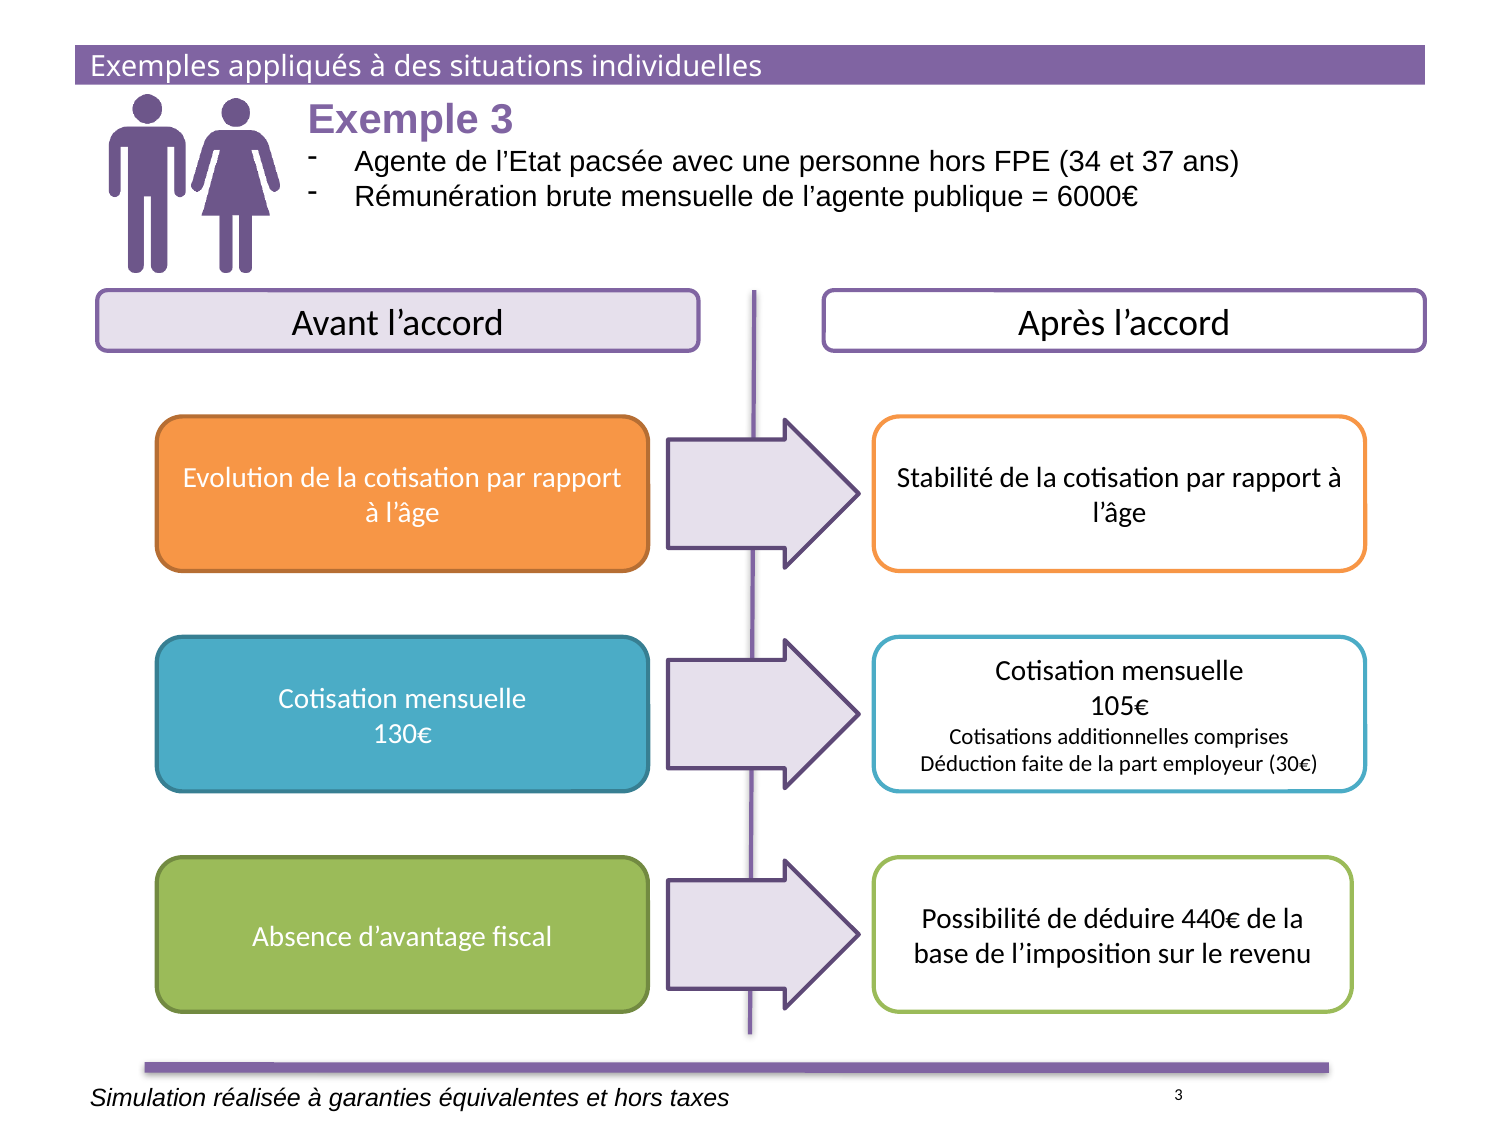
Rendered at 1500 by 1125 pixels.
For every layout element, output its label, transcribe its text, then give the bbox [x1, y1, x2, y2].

title Exemples appliqués à des situations individuelles [75, 45, 1425, 85]
text_box Exemple 3 Agente de l’Etat pacsée avec une personne hors FPE (34 et 37 ans) Rémunération brute mensuelle de l’agente publique = 6000€ [292, 84, 1425, 220]
text_box Après l’accord [821, 288, 1427, 353]
text_box Avant l’accord [95, 288, 701, 353]
text_box Cotisation mensuelle 130€ [154, 634, 651, 794]
text_box Stabilité de la cotisation par rapport à l’âge [871, 414, 1368, 574]
text_box [747, 991, 753, 1035]
text_box [751, 290, 757, 437]
picture [101, 94, 281, 273]
text_box Possibilité de déduire 440€ de la base de l’imposition sur le revenu [871, 855, 1354, 1014]
text_box Cotisation mensuelle 105€ Cotisations additionnelles comprises Déduction faite de la part employeur (30€) [871, 634, 1368, 794]
text_box Simulation réalisée à garanties équivalentes et hors taxes [74, 1074, 774, 1120]
text_box [750, 551, 755, 657]
text_box [665, 417, 861, 570]
text_box Evolution de la cotisation par rapport à l’âge [154, 414, 651, 574]
text_box [748, 771, 754, 878]
text_box [665, 638, 861, 791]
text_box [665, 858, 861, 1011]
text_box Absence d’avantage fiscal [154, 855, 651, 1014]
